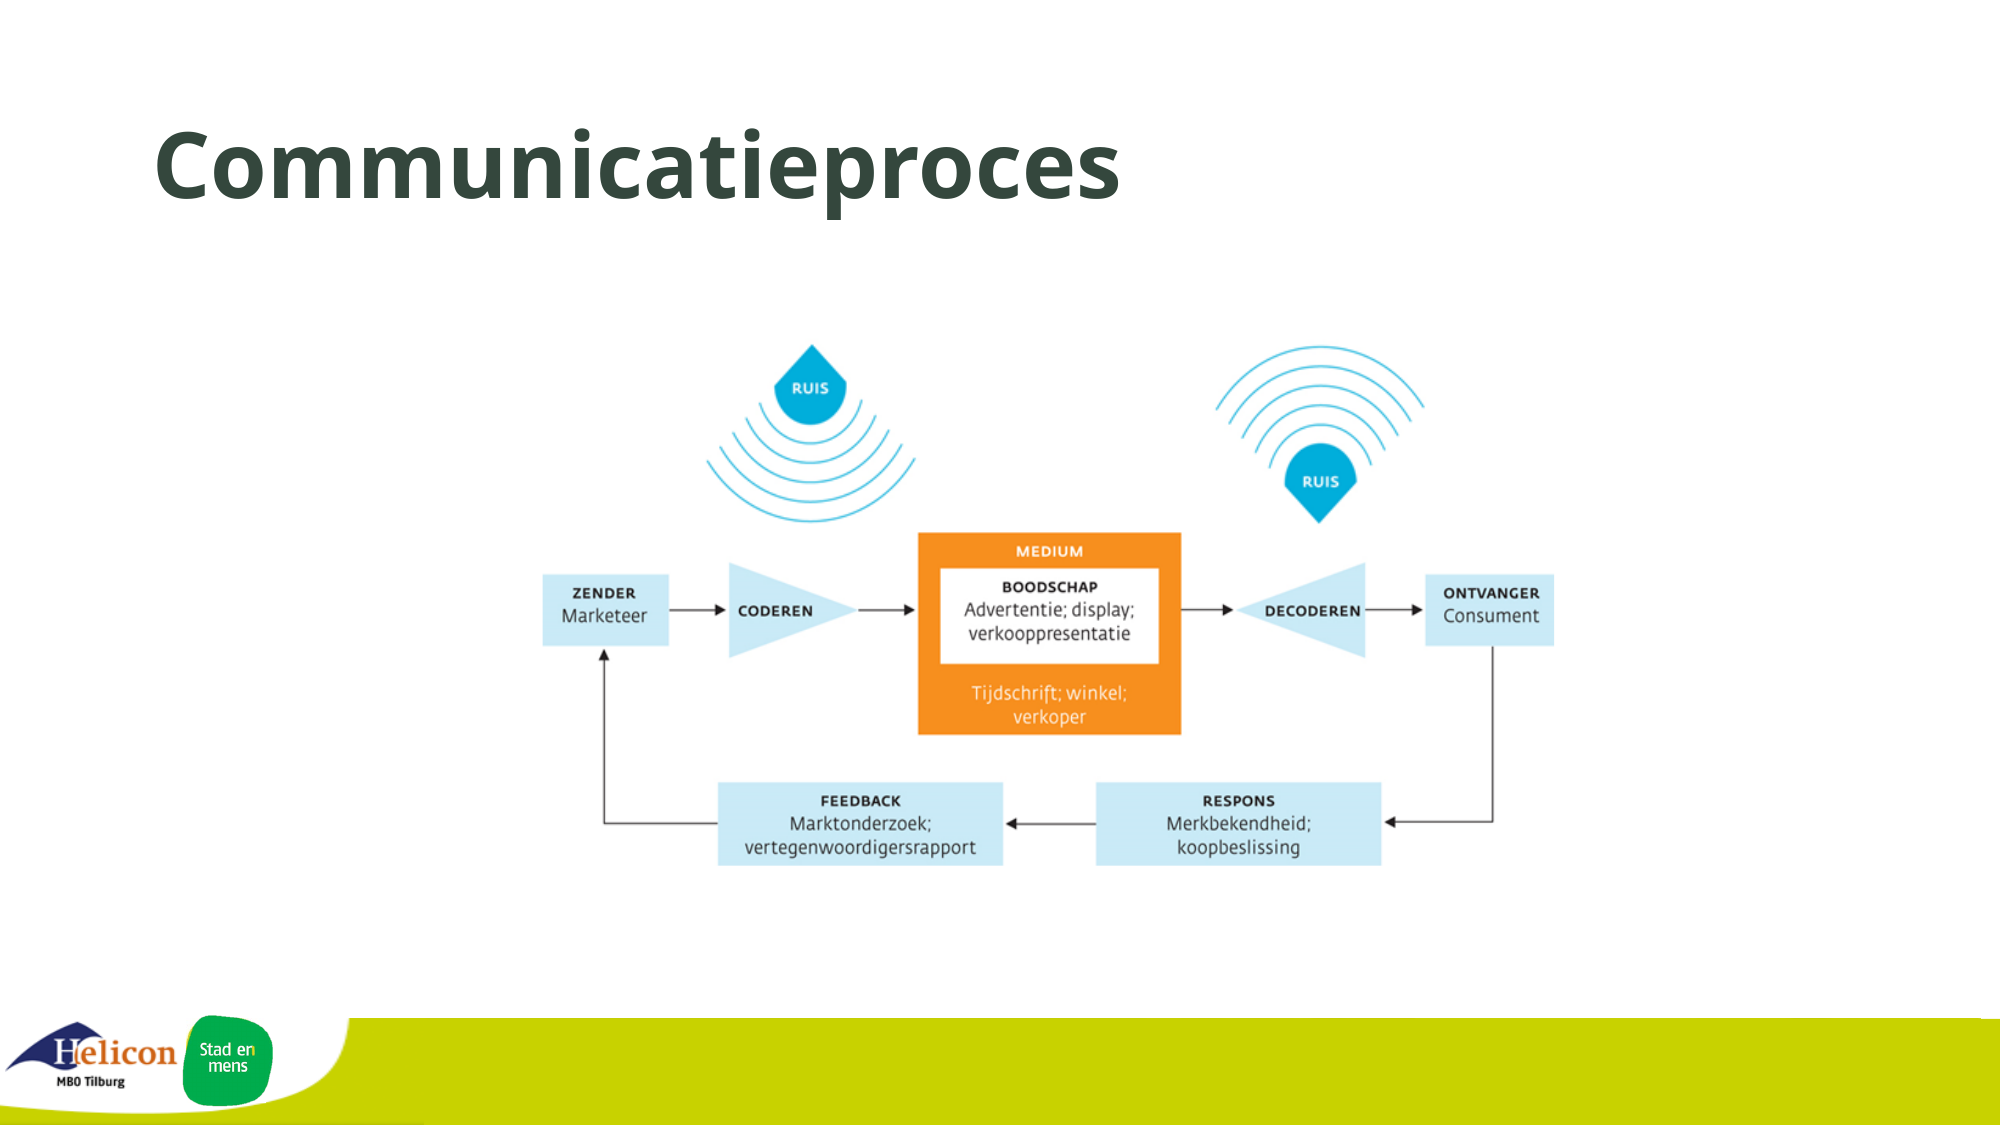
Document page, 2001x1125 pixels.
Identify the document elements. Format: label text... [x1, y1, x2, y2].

title Communicatieproces [137, 59, 1863, 278]
picture [542, 334, 1555, 888]
picture [0, 1013, 424, 1125]
